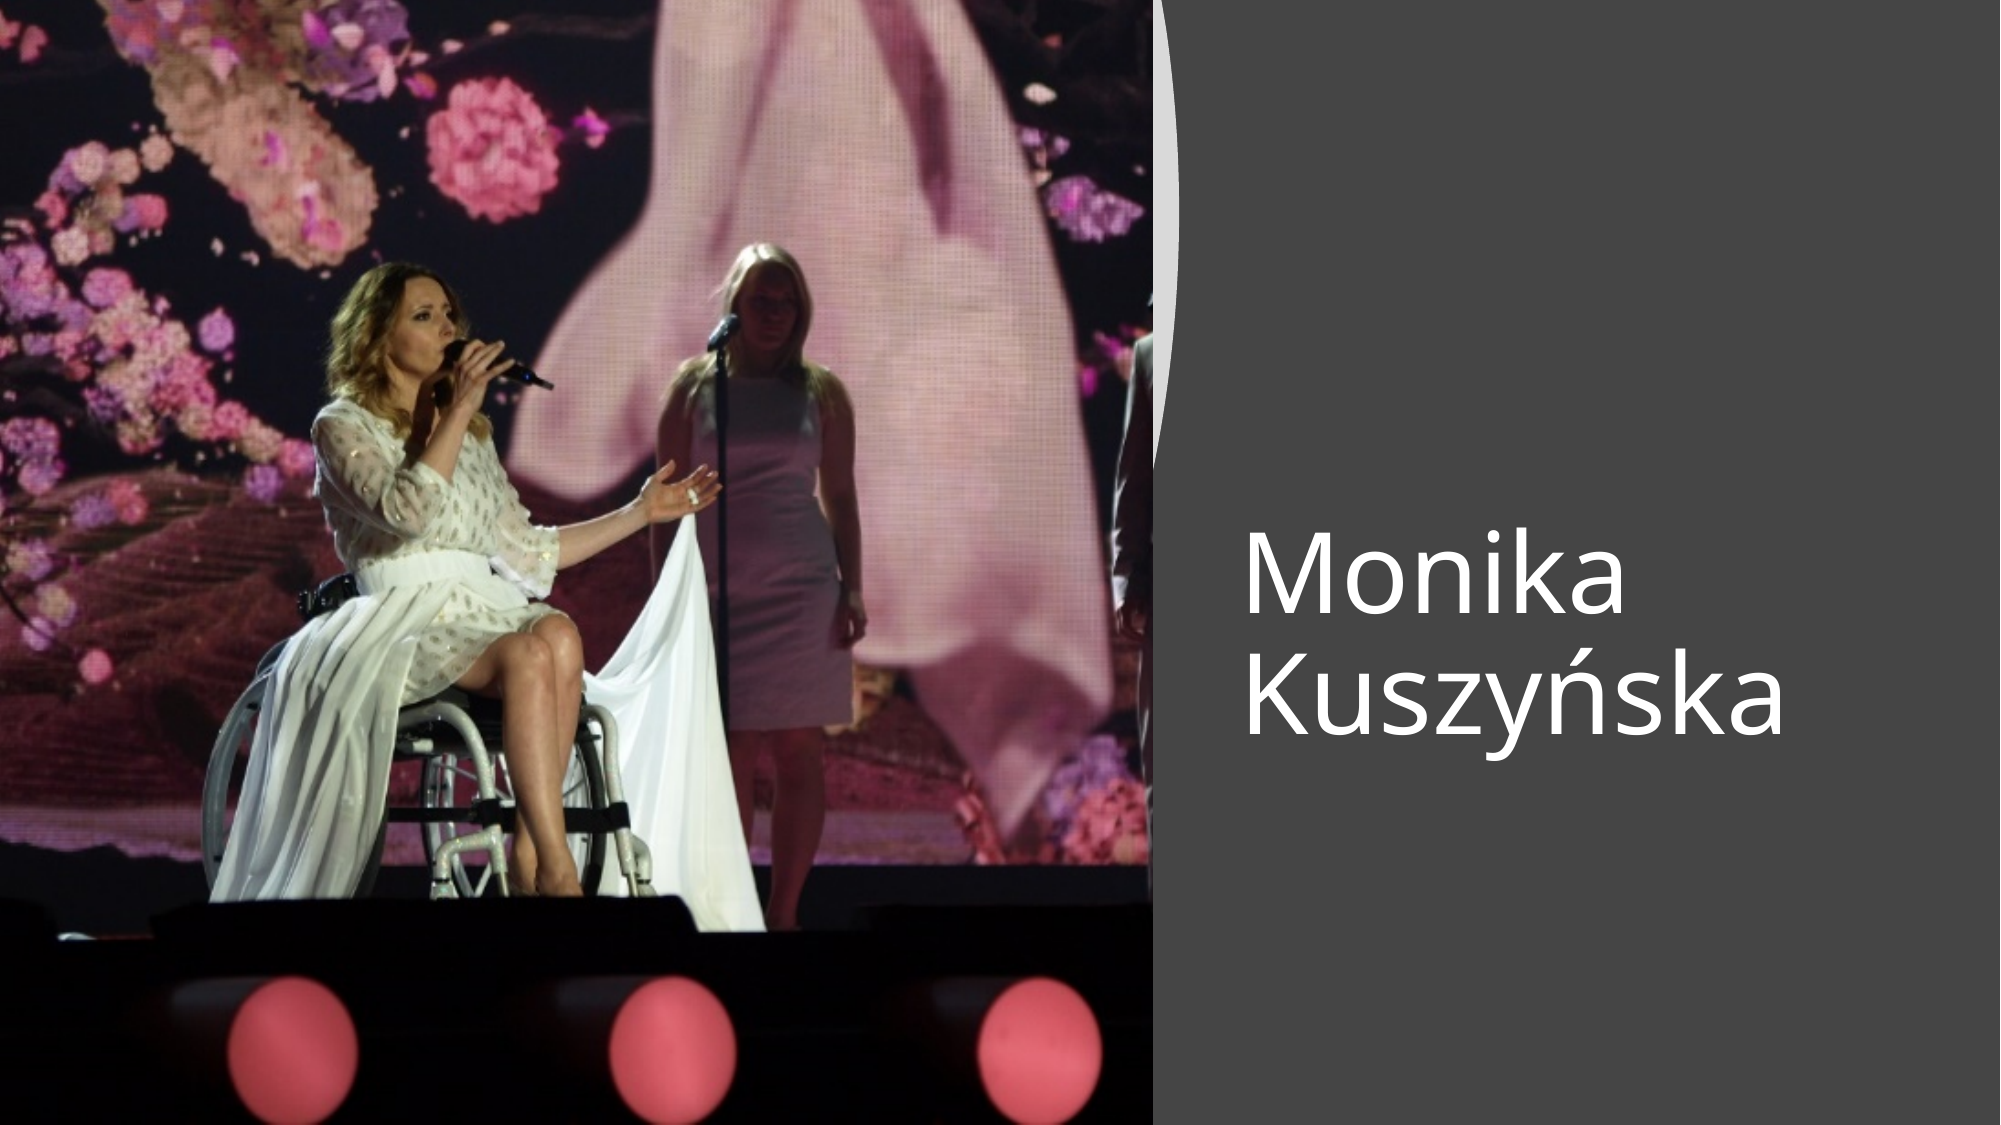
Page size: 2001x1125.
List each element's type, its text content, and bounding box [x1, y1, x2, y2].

title Monika Kuszyńska [1224, 292, 1895, 767]
text_box [1153, 0, 1181, 476]
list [0, 0, 1153, 1125]
